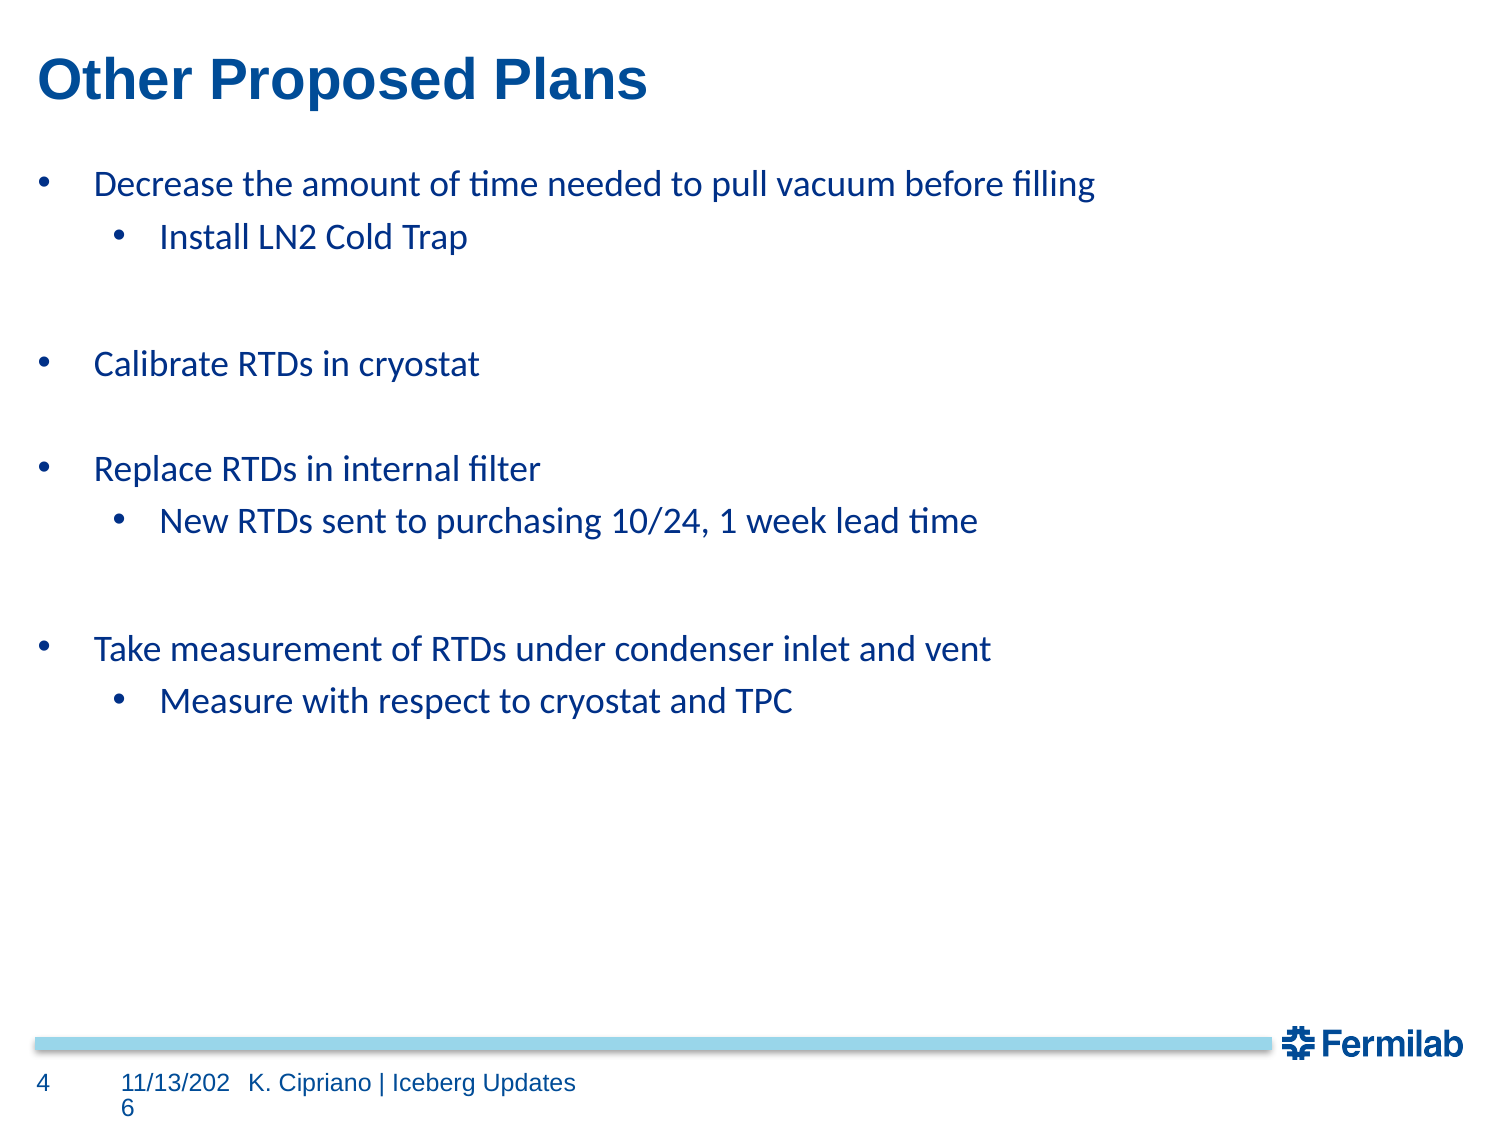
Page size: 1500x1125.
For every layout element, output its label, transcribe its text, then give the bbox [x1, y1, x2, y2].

picture [1282, 1026, 1463, 1060]
slide_number 4 [36, 1066, 105, 1106]
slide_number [120, 1066, 232, 1107]
text_box K. Cipriano | Iceberg Updates [248, 1066, 1274, 1107]
list Decrease the amount of time needed to pull vacuum before filling Install LN2 Cold Trap Calibrate RTDs in cryostat Replace RTDs in internal filter New RTDs sent to purchasing 10/24, 1 week lead time Take measurement of RTDs under condenser inlet and vent Measure with respect to cryostat and TPC [37, 159, 1461, 990]
title Other Proposed Plans [37, 41, 1463, 112]
